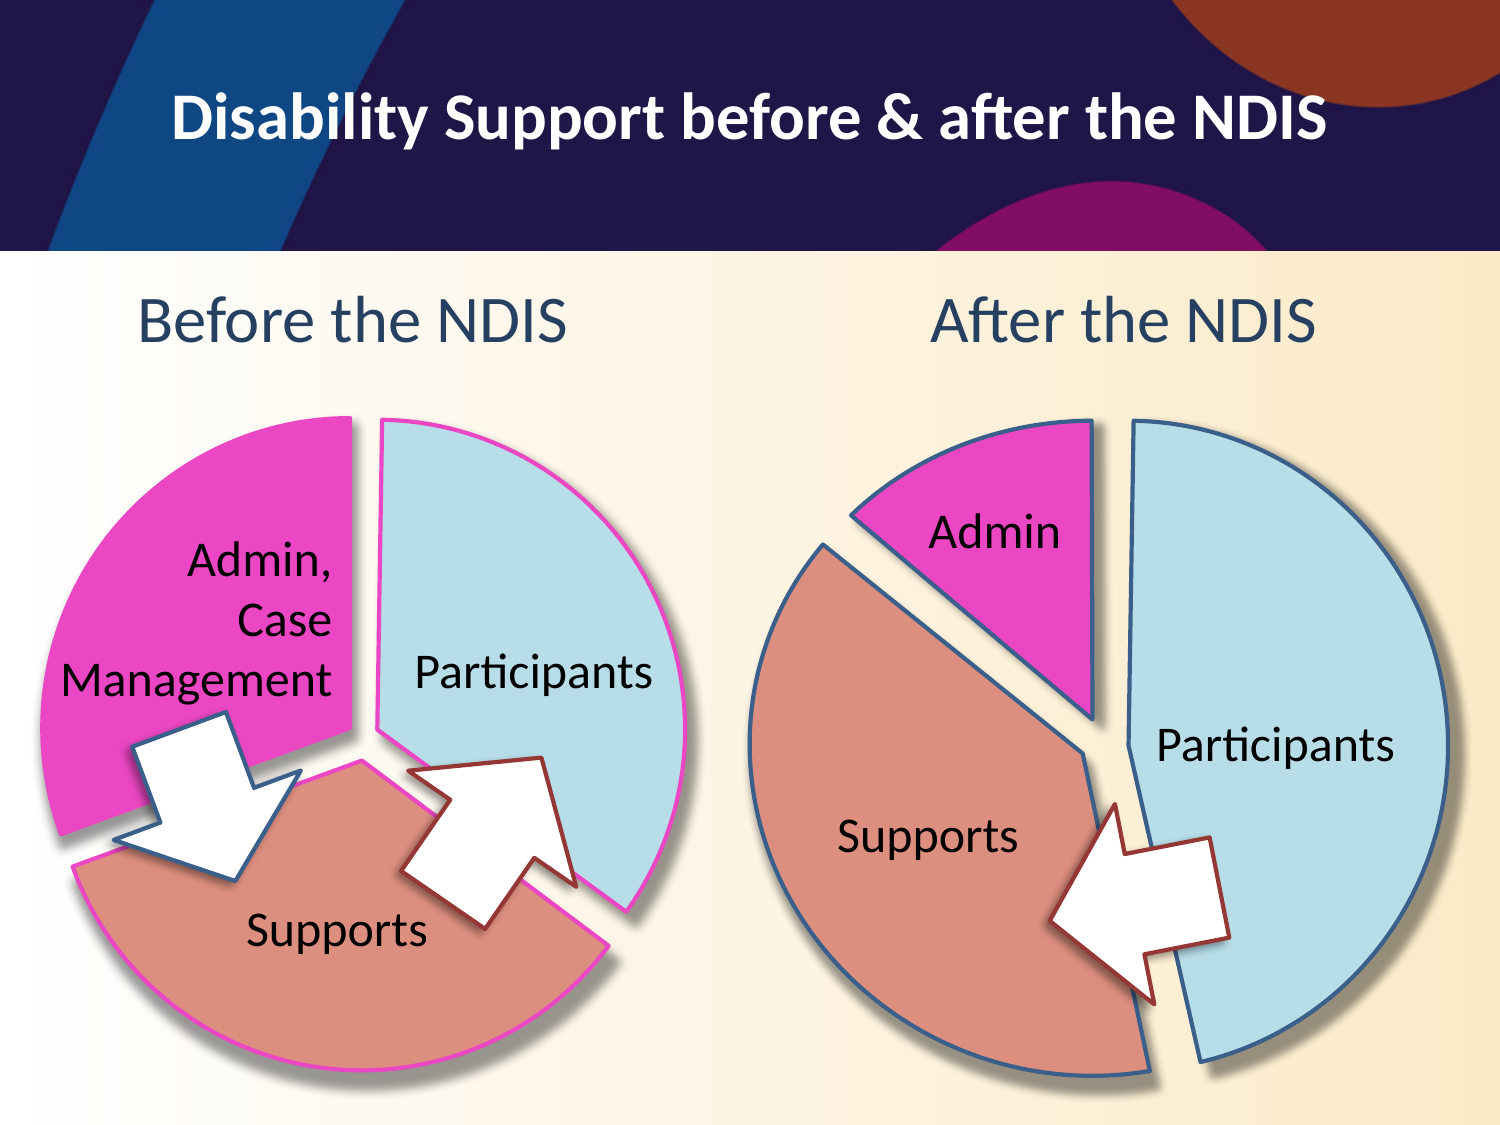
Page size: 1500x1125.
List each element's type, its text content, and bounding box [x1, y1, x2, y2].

list Before the NDIS [59, 287, 646, 416]
text_box [1047, 801, 1232, 1007]
text_box [0, 287, 1500, 1125]
text_box After the NDIS [830, 287, 1417, 364]
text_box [0, 0, 1500, 279]
text_box Participants [1141, 704, 1411, 779]
text_box Supports [822, 794, 1034, 870]
text_box [747, 542, 1152, 1078]
text_box Admin [913, 491, 1077, 566]
text_box [848, 418, 1095, 722]
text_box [42, 417, 686, 1071]
text_box [1126, 418, 1451, 1065]
